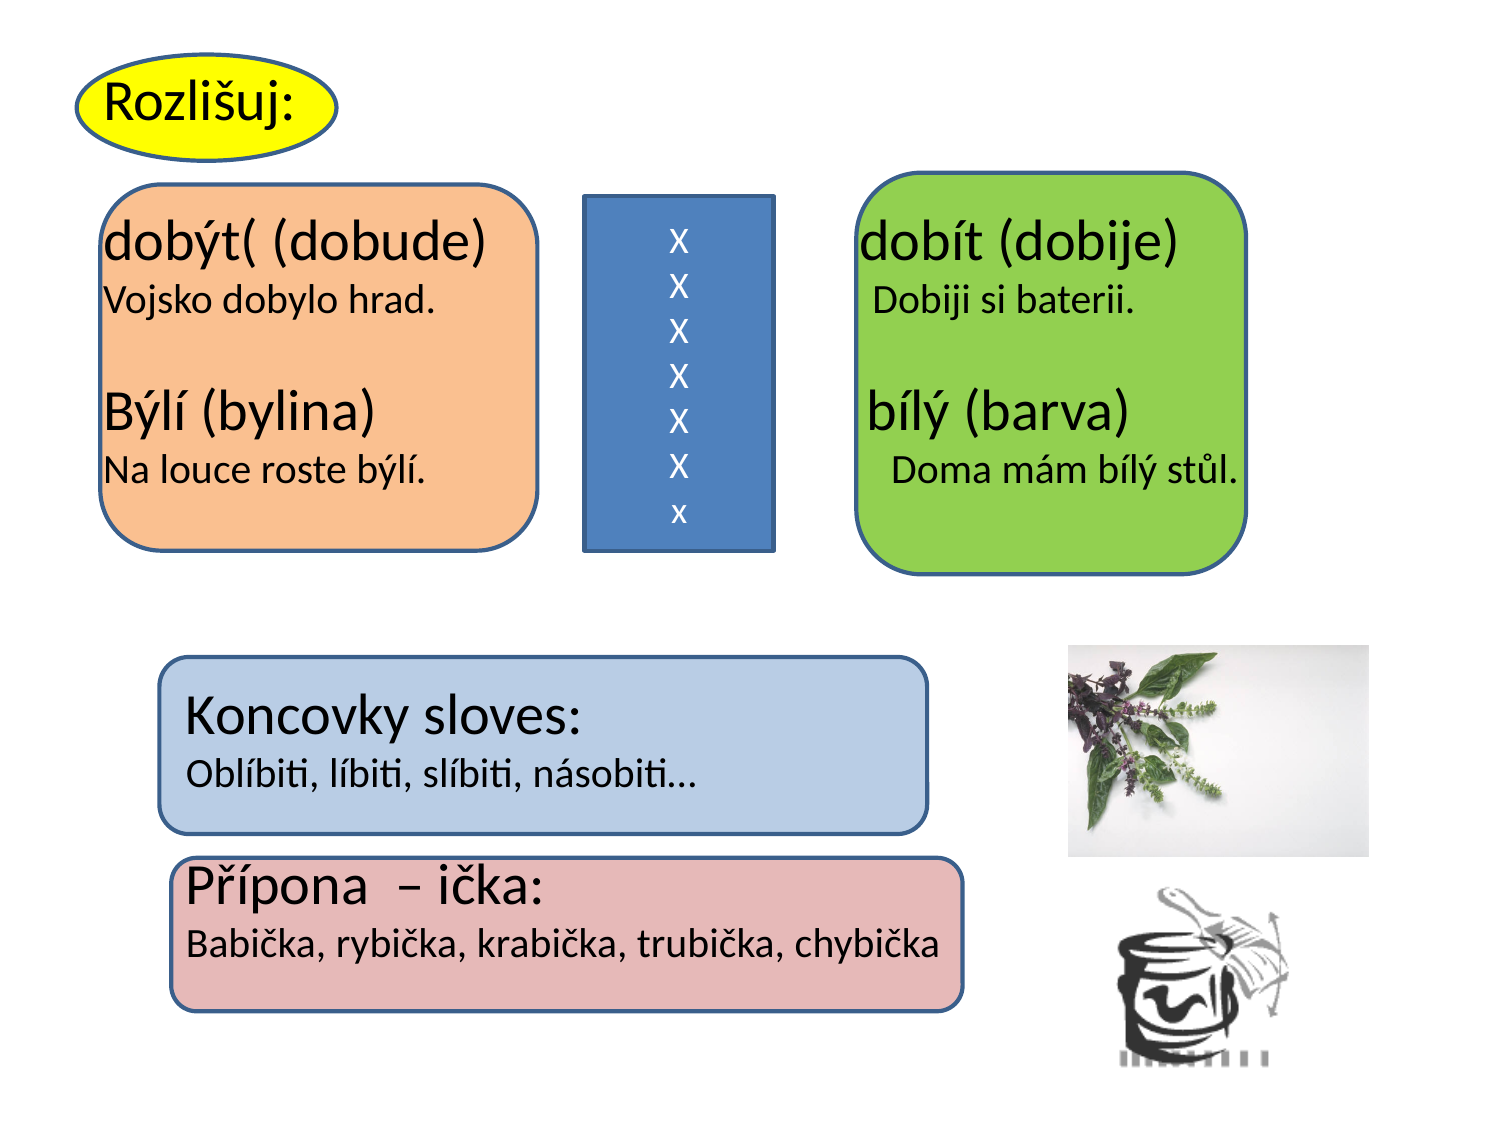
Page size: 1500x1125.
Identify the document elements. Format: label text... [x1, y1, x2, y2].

picture [1104, 881, 1300, 1077]
text_box [157, 654, 924, 831]
text_box [169, 873, 965, 1014]
text_box [867, 550, 1235, 577]
text_box Rozlišuj: dobýt( (dobude) dobít (dobije) Vojsko dobylo hrad. Dobiji si baterii. Býlí (bylina) bílý (barva) Na louce roste býlí. Doma mám bílý stůl. [88, 54, 1353, 550]
text_box Koncovky sloves: Oblíbiti, líbiti, slíbiti, násobiti… Přípona – ička: Babička, rybička, krabička, trubička, chybička [171, 668, 1247, 974]
picture [1068, 644, 1370, 857]
text_box X X X X X X x [582, 194, 776, 553]
text_box [74, 83, 88, 133]
